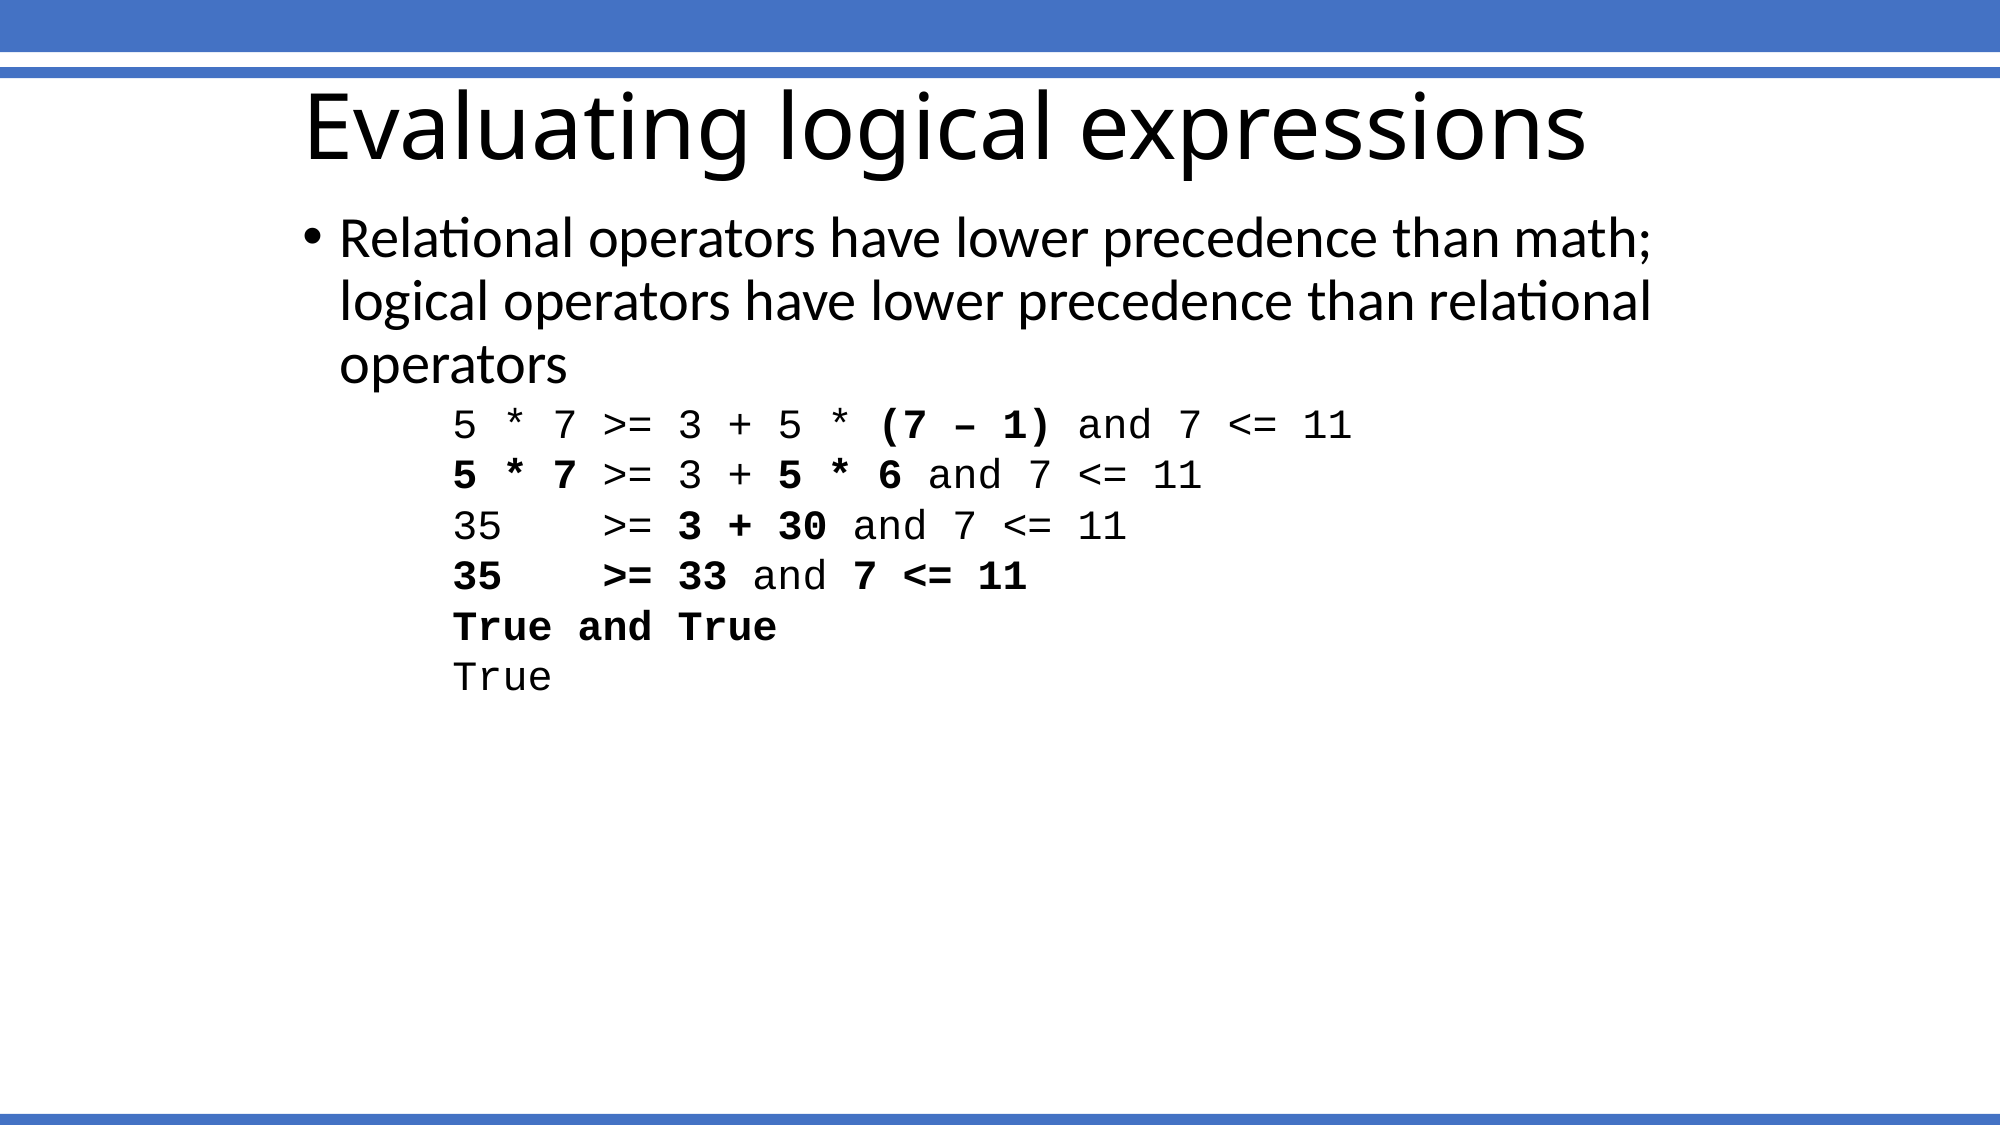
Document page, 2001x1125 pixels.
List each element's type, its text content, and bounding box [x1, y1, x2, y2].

list Relational operators have lower precedence than math; logical operators have lower precedence than relational operators 5 * 7 >= 3 + 5 * (7 – 1) and 7 <= 11 5 * 7 >= 3 + 5 * 6 and 7 <= 11 35 >= 3 + 30 and 7 <= 11 35 >= 33 and 7 <= 11 True and True True [287, 200, 1750, 1050]
title Evaluating logical expressions [287, 72, 1713, 188]
